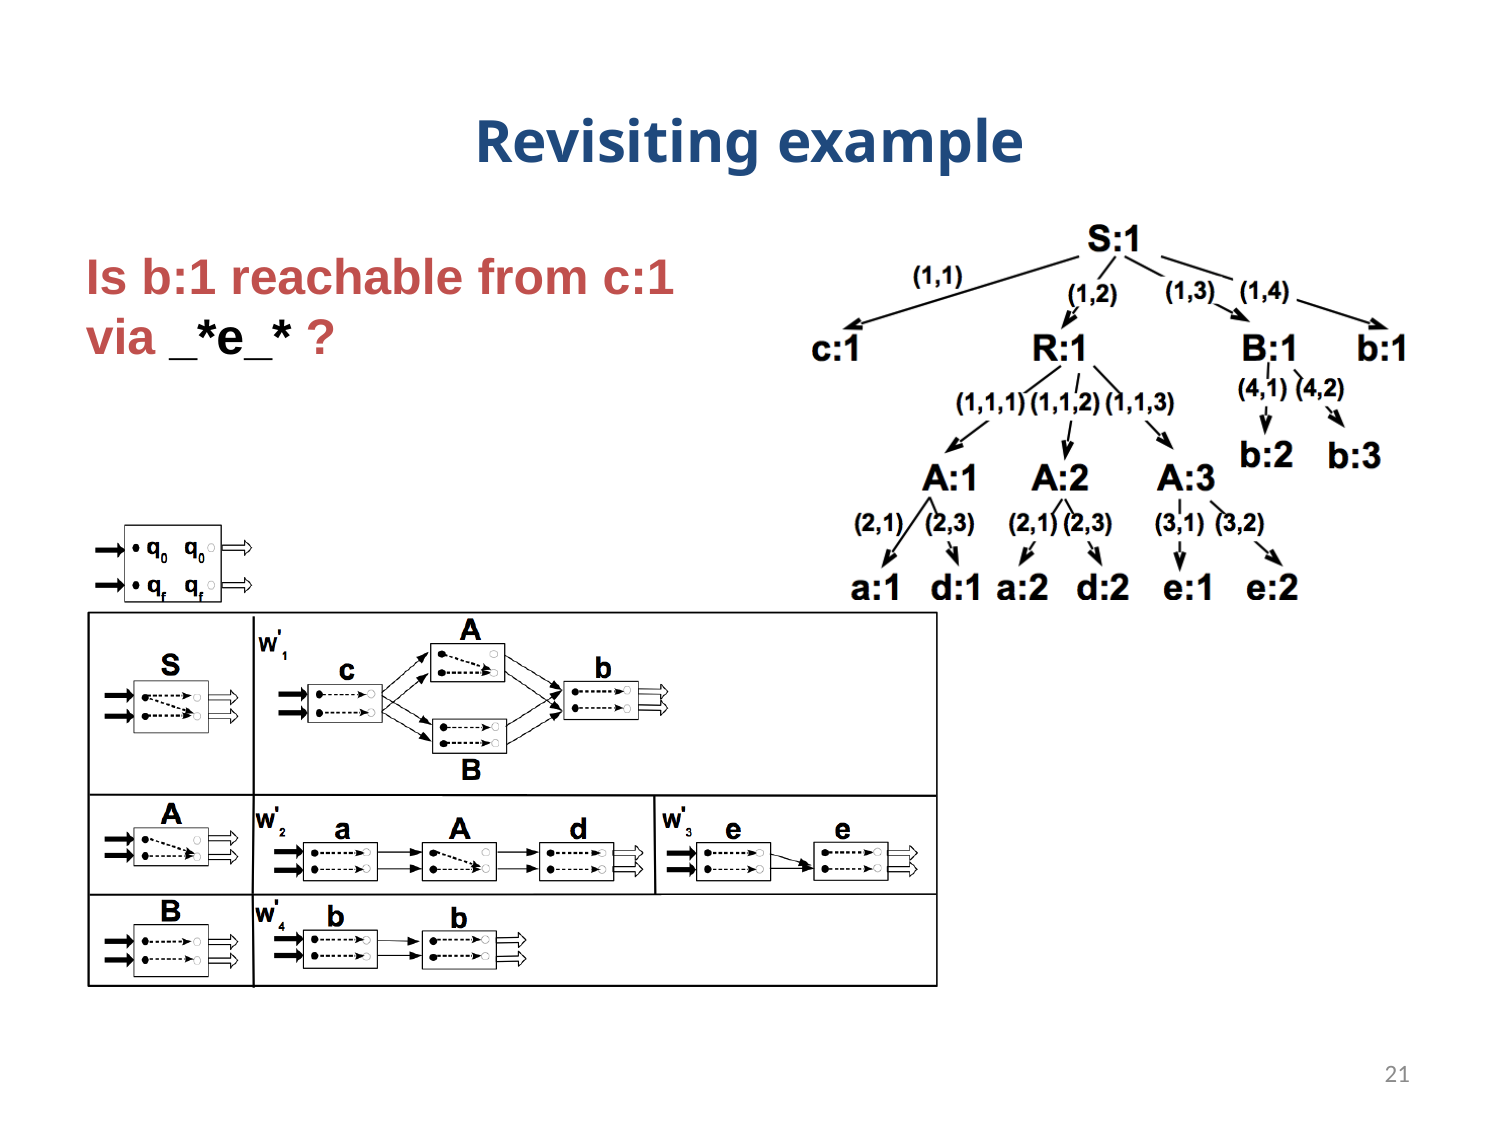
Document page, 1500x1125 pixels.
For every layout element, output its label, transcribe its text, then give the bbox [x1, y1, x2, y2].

picture [87, 224, 1412, 988]
title Revisiting example [74, 44, 1426, 233]
text_box Is b:1 reachable from c:1 via _*e_* ? [71, 237, 705, 373]
slide_number 21 [1074, 1042, 1425, 1103]
